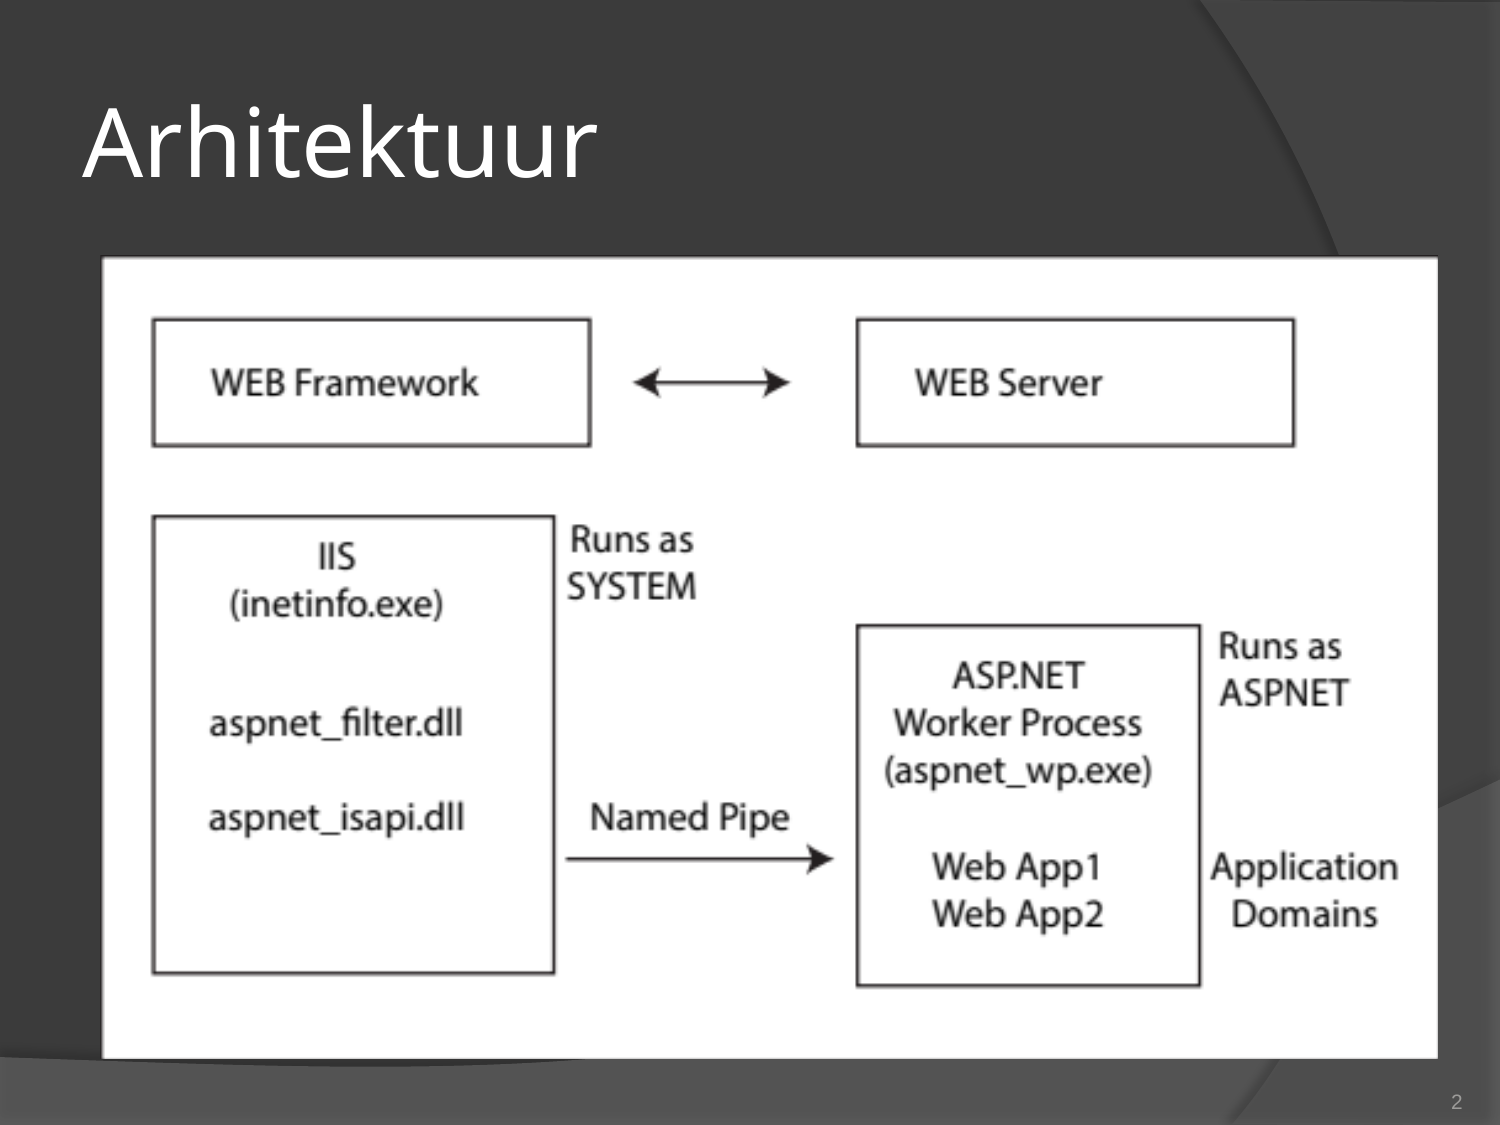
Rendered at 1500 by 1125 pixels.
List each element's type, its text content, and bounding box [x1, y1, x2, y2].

slide_number 2 [1337, 1053, 1463, 1114]
title Arhitektuur [75, 45, 1300, 233]
picture [100, 255, 1439, 1059]
